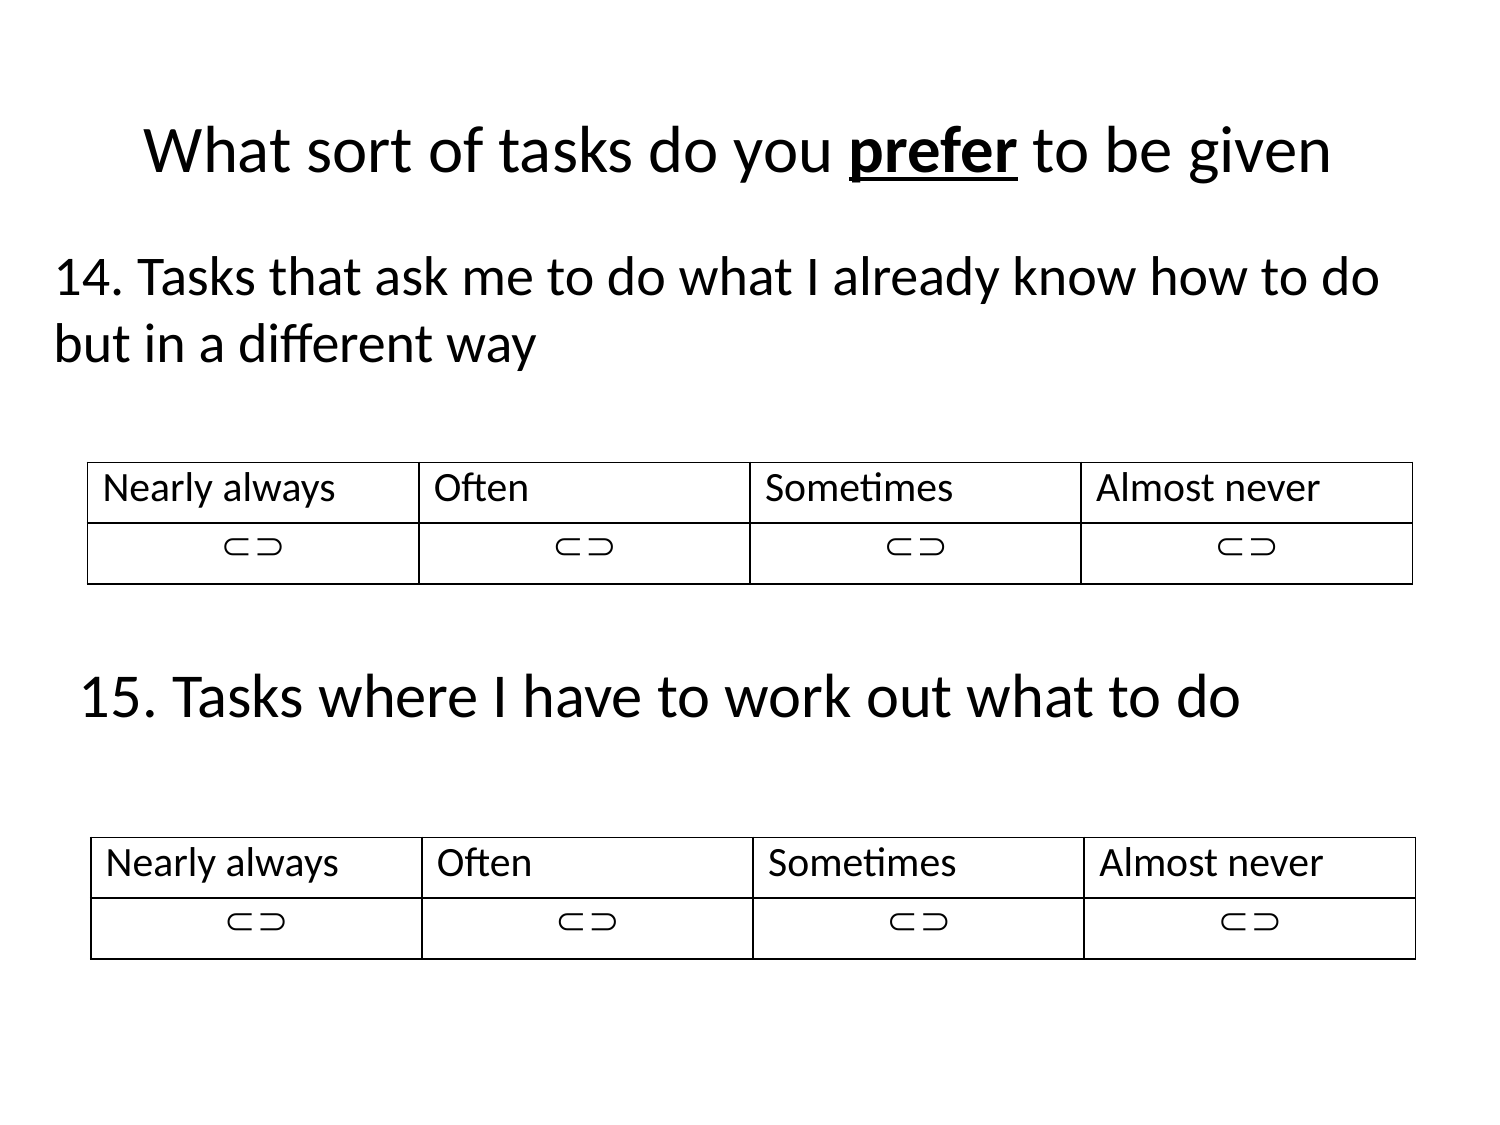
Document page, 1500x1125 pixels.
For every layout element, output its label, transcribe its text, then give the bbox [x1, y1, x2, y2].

table_header Almost never [1082, 463, 1412, 522]
table_cell  [420, 524, 749, 583]
table_header Sometimes [751, 463, 1080, 522]
table_header Sometimes [754, 838, 1083, 897]
table_cell  [751, 524, 1080, 583]
table_cell  [423, 899, 752, 958]
table_header Nearly always [92, 838, 421, 897]
table_cell  [92, 899, 421, 958]
text_box 14. Tasks that ask me to do what I already know how to do but in a different way [38, 231, 1414, 382]
table_header Almost never [1085, 838, 1415, 897]
title What sort of tasks do you prefer to be given [63, 75, 1414, 218]
table_header Often [423, 838, 752, 897]
table_header Nearly always [88, 463, 418, 522]
table_header Often [420, 463, 749, 522]
text_box 15. Tasks where I have to work out what to do [63, 662, 1439, 788]
table_cell  [88, 524, 418, 583]
table_cell  [1082, 524, 1412, 583]
table_cell  [754, 899, 1083, 958]
table_cell  [1085, 899, 1415, 958]
